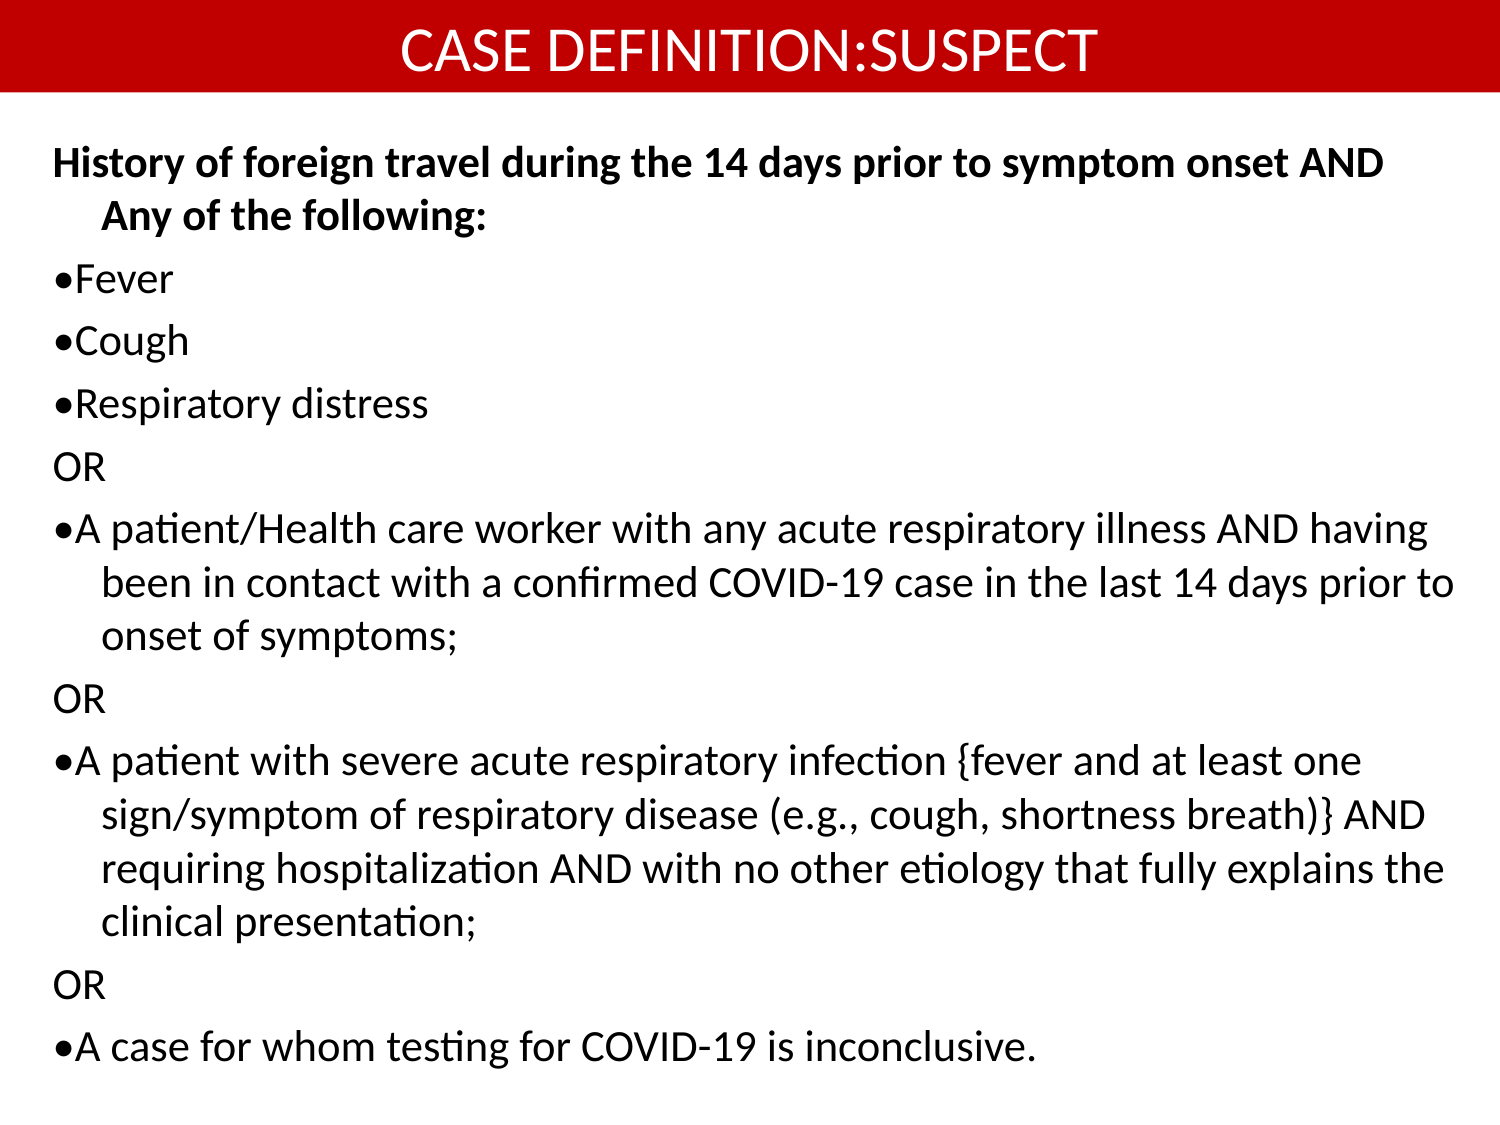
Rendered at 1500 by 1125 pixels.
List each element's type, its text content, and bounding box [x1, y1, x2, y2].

title CASE DEFINITION:SUSPECT [0, 0, 1500, 93]
list History of foreign travel during the 14 days prior to symptom onset AND Any of the following: •Fever •Cough •Respiratory distress OR •A patient/Health care worker with any acute respiratory illness AND having been in contact with a confirmed COVID-19 case in the last 14 days prior to onset of symptoms; OR •A patient with severe acute respiratory infection {fever and at least one sign/symptom of respiratory disease (e.g., cough, shortness breath)} AND requiring hospitalization AND with no other etiology that fully explains the clinical presentation; OR •A case for whom testing for COVID-19 is inconclusive. [37, 125, 1475, 1088]
